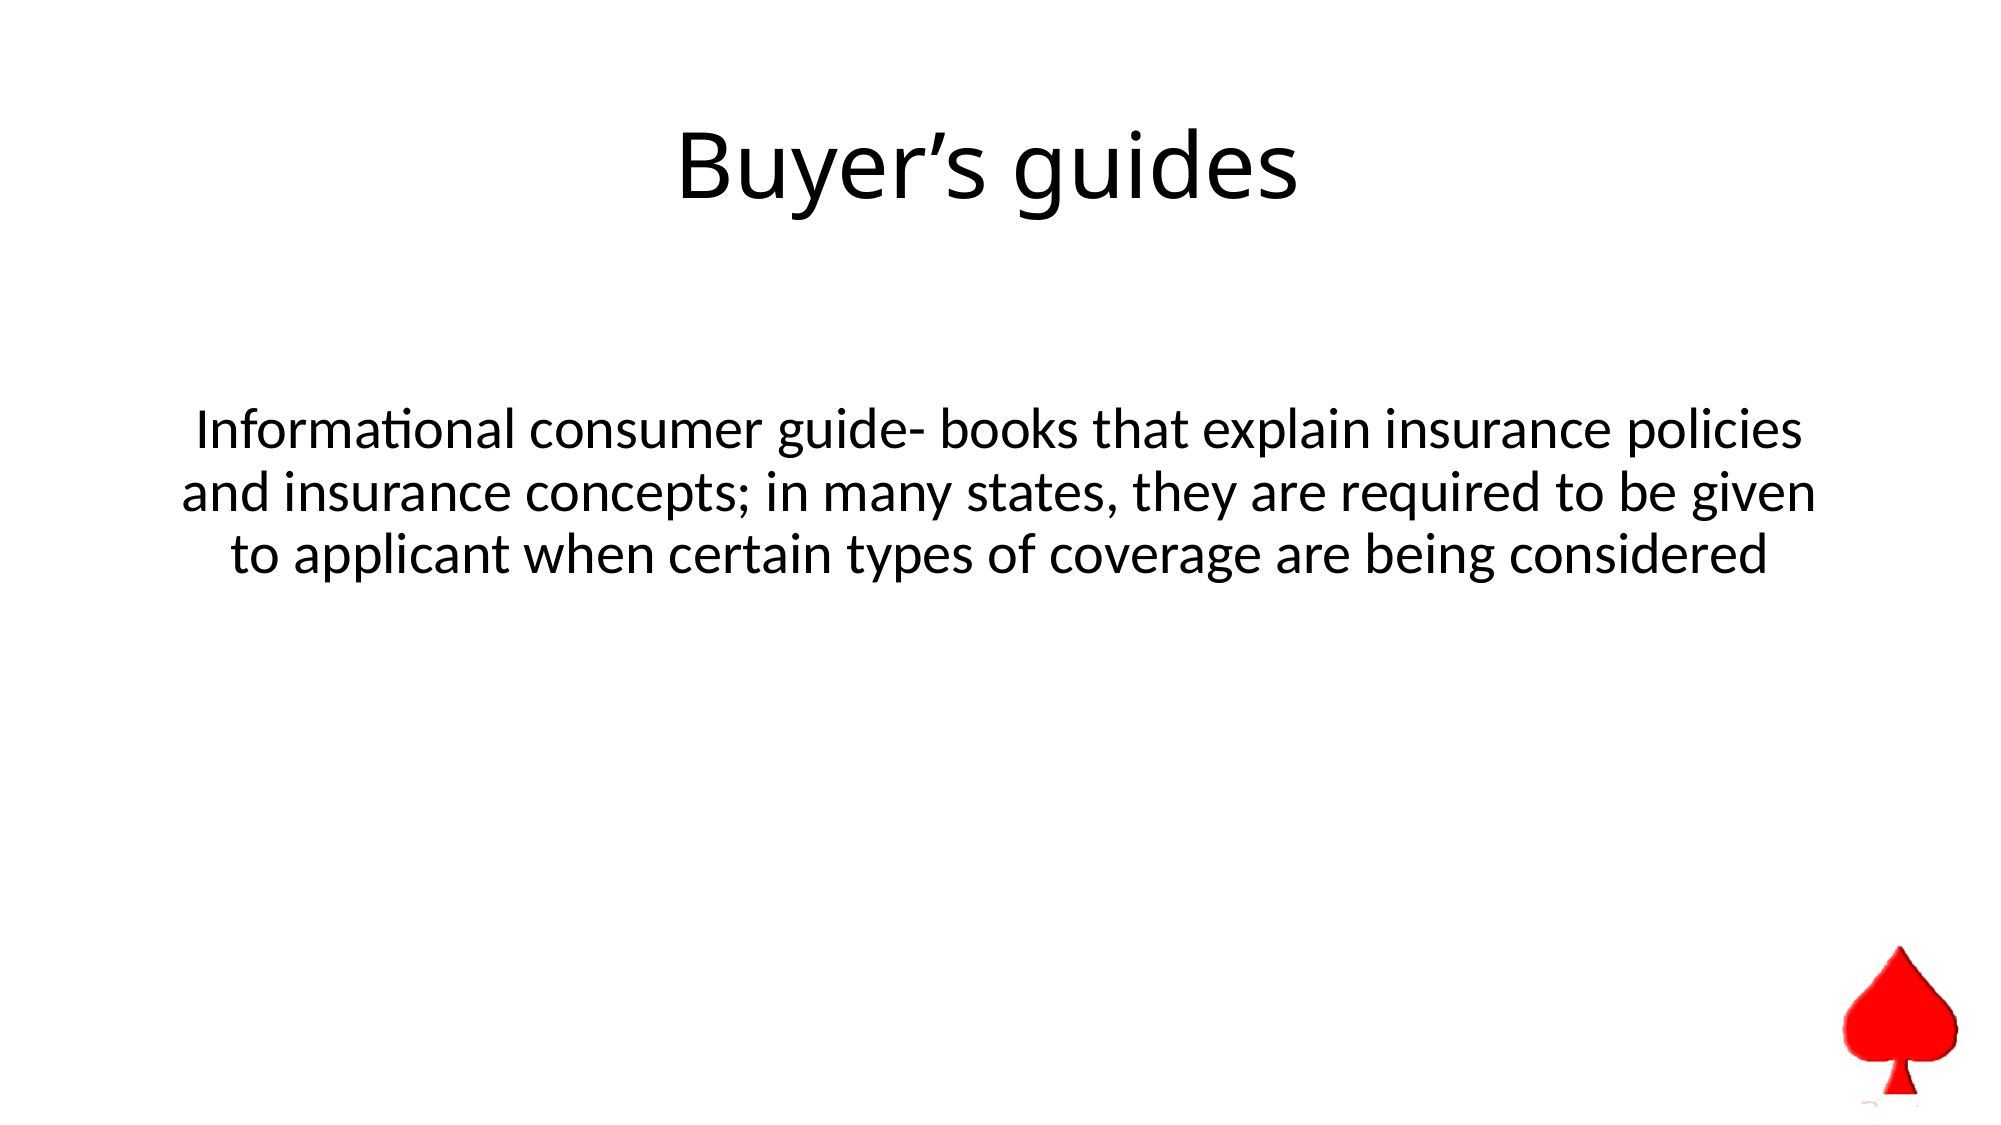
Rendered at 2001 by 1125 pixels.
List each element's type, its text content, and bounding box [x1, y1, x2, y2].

picture [1824, 933, 1992, 1125]
list Informational consumer guide- books that explain insurance policies and insurance concepts; in many states, they are required to be given to applicant when certain types of coverage are being considered [137, 299, 1863, 1014]
title Buyer’s guides [137, 59, 1863, 278]
